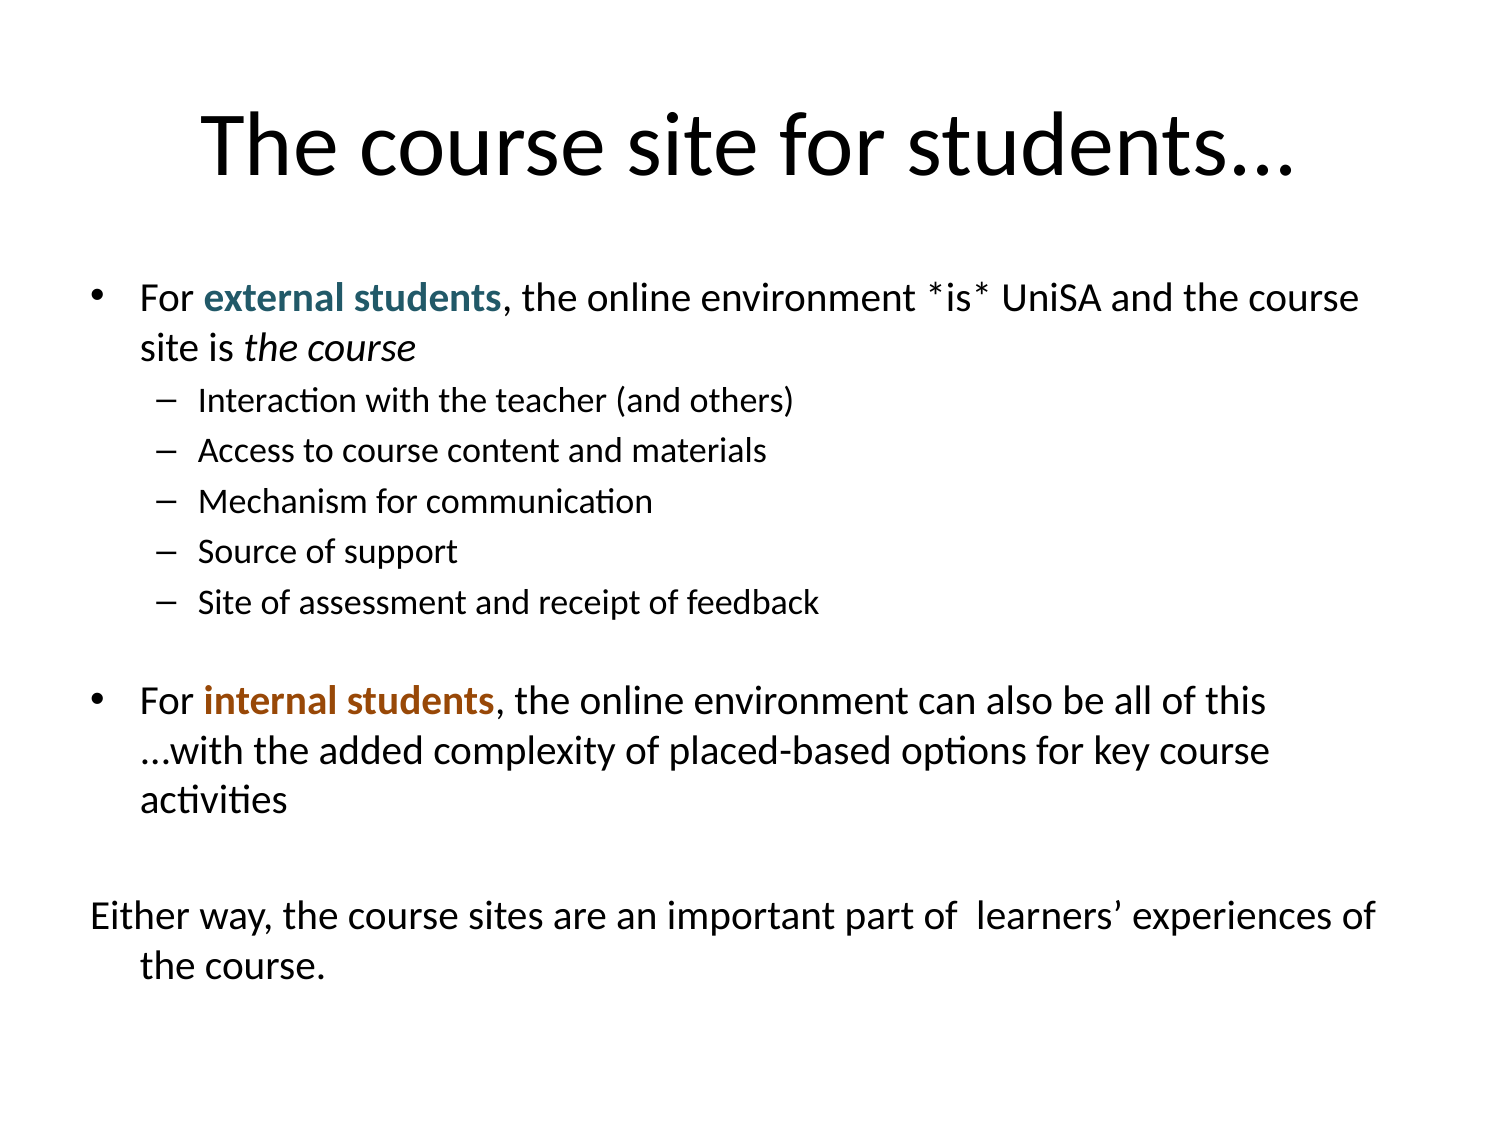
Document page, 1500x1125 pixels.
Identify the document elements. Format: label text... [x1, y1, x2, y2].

list For external students, the online environment *is* UniSA and the course site is the course Interaction with the teacher (and others) Access to course content and materials Mechanism for communication Source of support Site of assessment and receipt of feedback For internal students, the online environment can also be all of this ...with the added complexity of placed-based options for key course activities Either way, the course sites are an important part of learners’ experiences of the course. [75, 262, 1425, 1005]
title The course site for students... [75, 45, 1425, 233]
